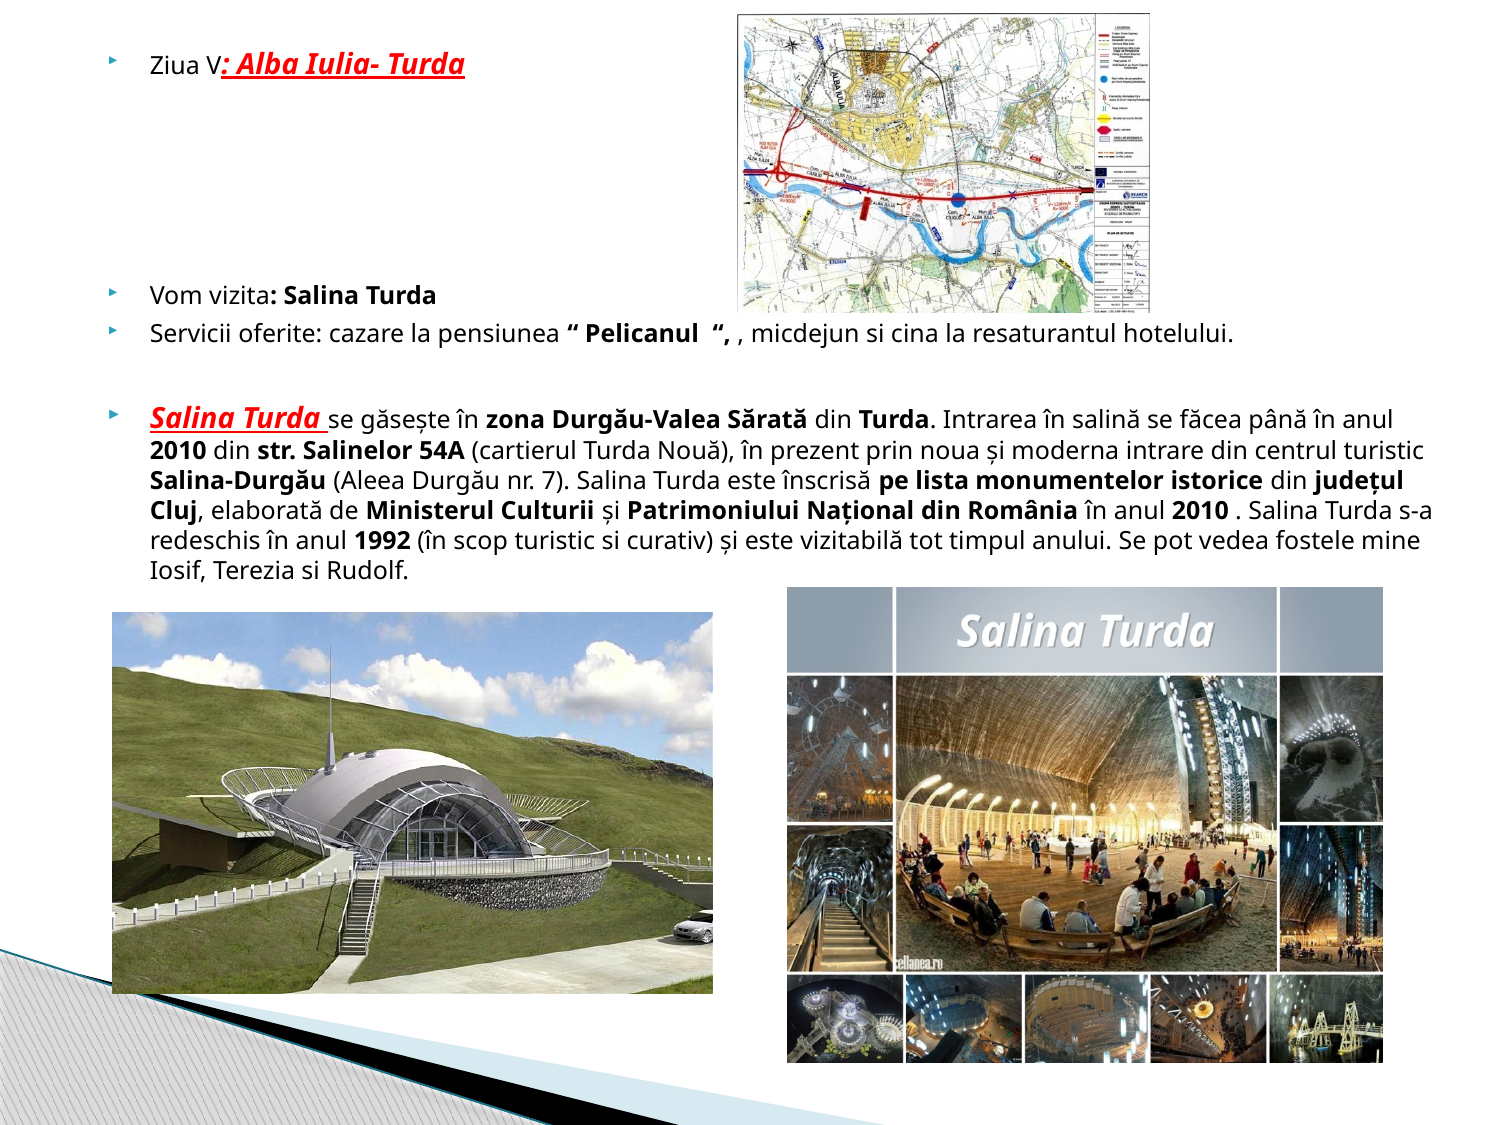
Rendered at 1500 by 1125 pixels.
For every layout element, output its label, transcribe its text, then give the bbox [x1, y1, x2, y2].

picture [787, 587, 1384, 1063]
list Ziua V: Alba Iulia- Turda Vom vizita: Salina Turda Servicii oferite: cazare la pensiunea “ Pelicanul “, , micdejun si cina la resaturantul hotelului. Salina Turda se găsește în zona Durgău-Valea Sărată din Turda. Intrarea în salină se făcea până în anul 2010 din str. Salinelor 54A (cartierul Turda Nouă), în prezent prin noua și moderna intrare din centrul turistic Salina-Durgău (Aleea Durgău nr. 7). Salina Turda este înscrisă pe lista monumentelor istorice din județul Cluj, elaborată de Ministerul Culturii și Patrimoniului Național din România în anul 2010 . Salina Turda s-a redeschis în anul 1992 (în scop turistic si curativ) și este vizitabilă tot timpul anului. Se pot vedea fostele mine Iosif, Terezia si Rudolf. [75, 37, 1463, 1088]
picture [111, 612, 713, 995]
picture [737, 13, 1151, 313]
